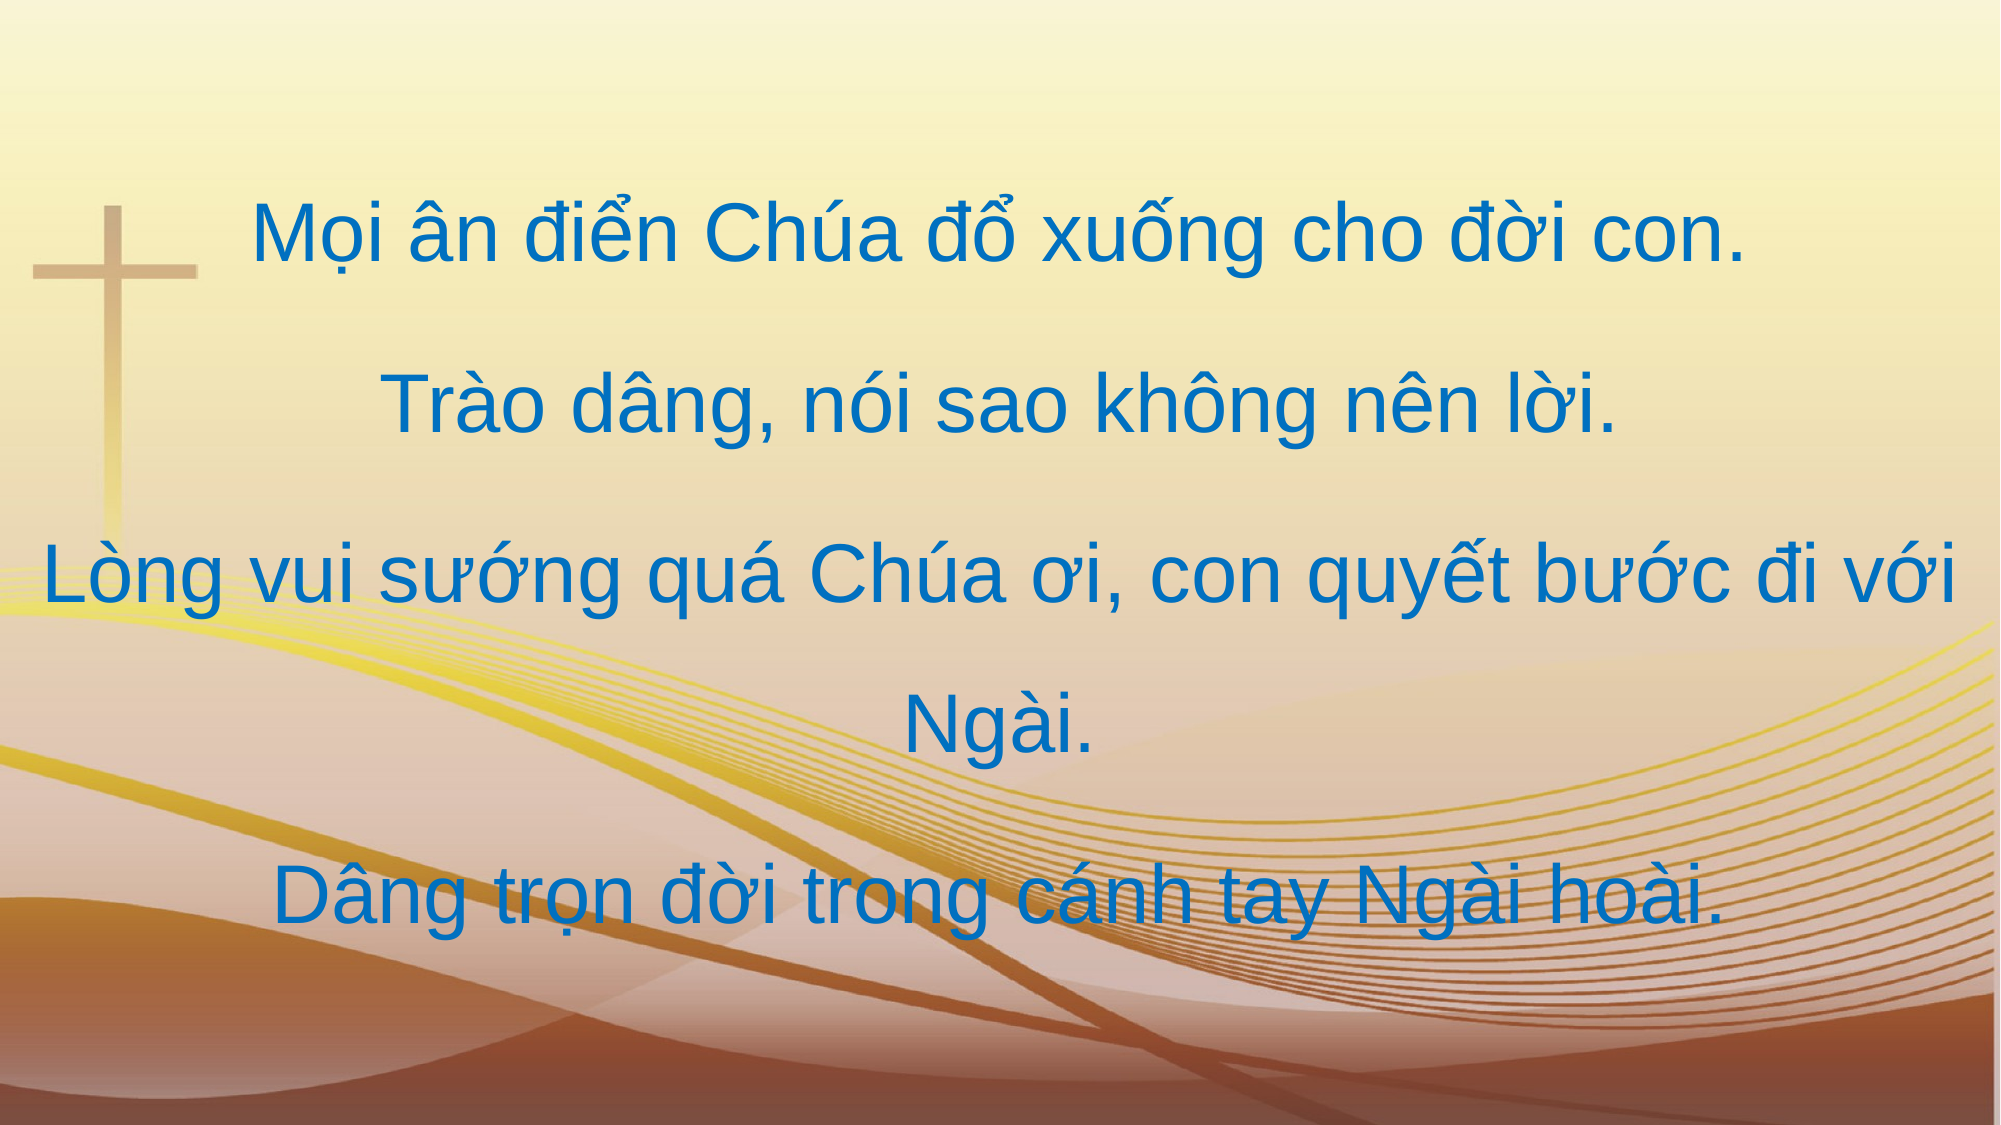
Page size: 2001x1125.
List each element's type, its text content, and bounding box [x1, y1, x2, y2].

list Mọi ân điển Chúa đổ xuống cho đời con. Trào dâng, nói sao không nên lời. Lòng vui sướng quá Chúa ơi, con quyết bước đi với Ngài. Dâng trọn đời trong cánh tay Ngài hoài. [0, 0, 2000, 1125]
